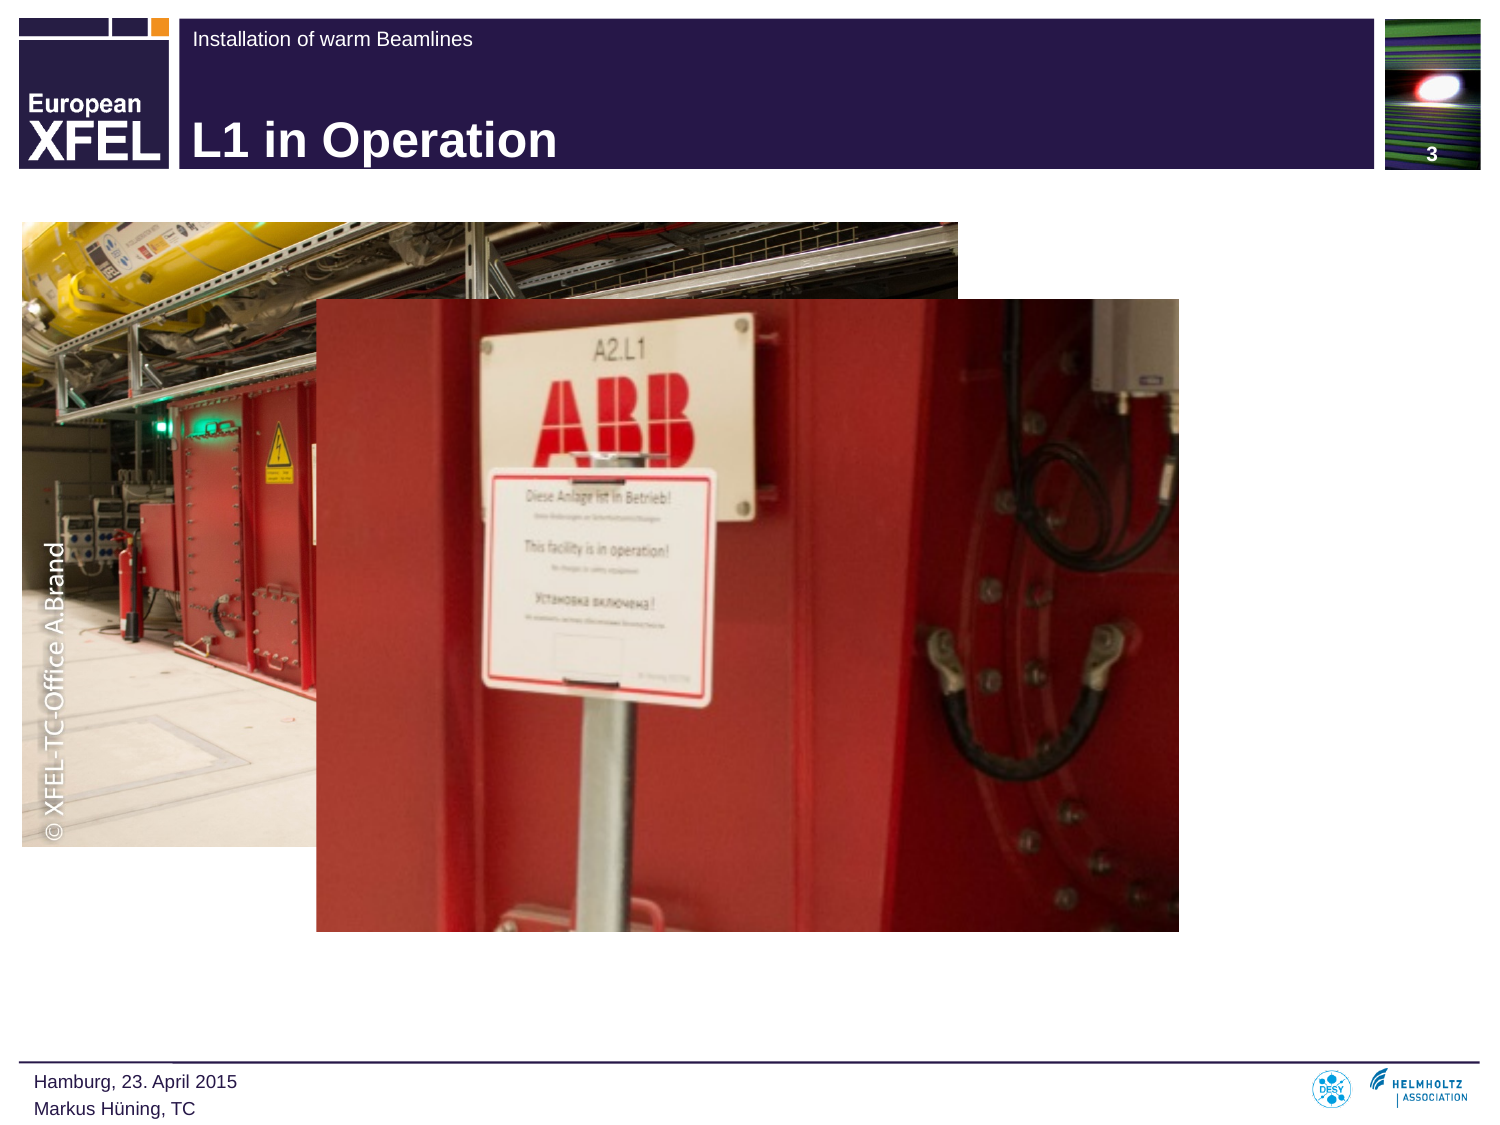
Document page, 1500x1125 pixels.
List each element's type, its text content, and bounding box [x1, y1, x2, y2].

picture [1310, 1068, 1353, 1110]
picture [316, 299, 1180, 932]
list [21, 222, 958, 847]
title L1 in Operation [179, 88, 1375, 168]
picture [19, 18, 169, 169]
picture [1385, 19, 1481, 170]
slide_number 3 [1384, 18, 1480, 169]
picture [1370, 1068, 1467, 1108]
